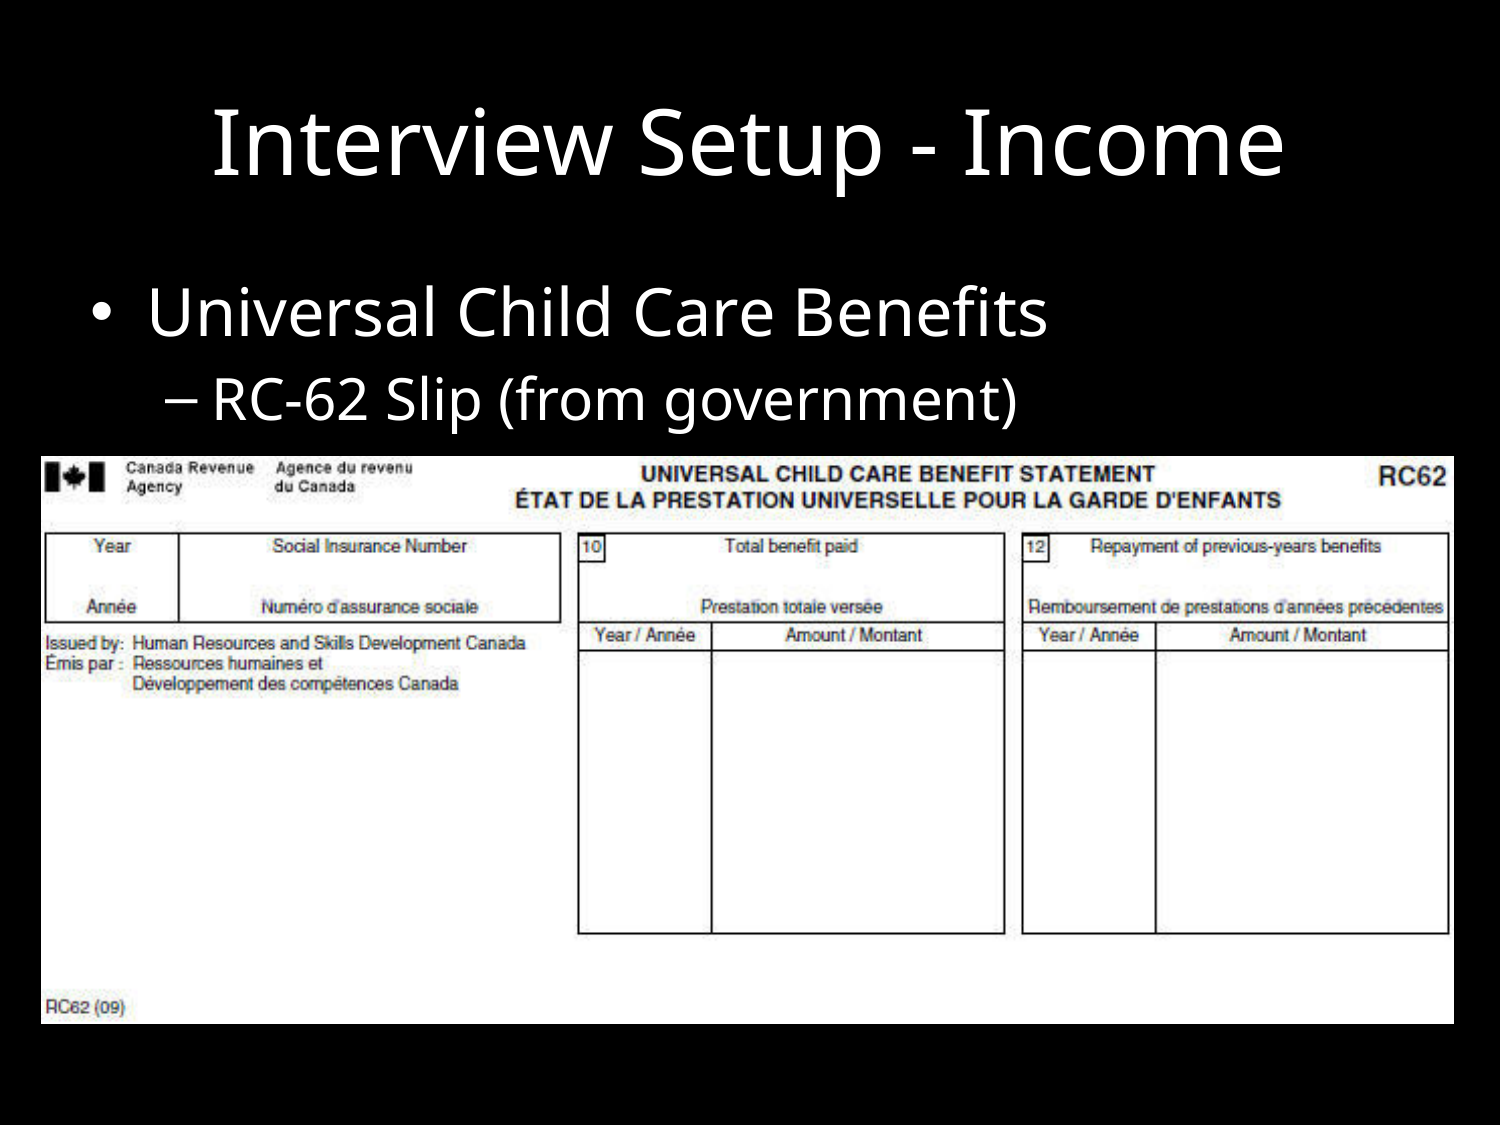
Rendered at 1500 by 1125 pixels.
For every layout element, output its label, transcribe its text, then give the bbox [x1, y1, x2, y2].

list Universal Child Care Benefits RC-62 Slip (from government) [75, 262, 1425, 454]
title Interview Setup - Income [75, 45, 1425, 233]
picture [41, 455, 1454, 1024]
